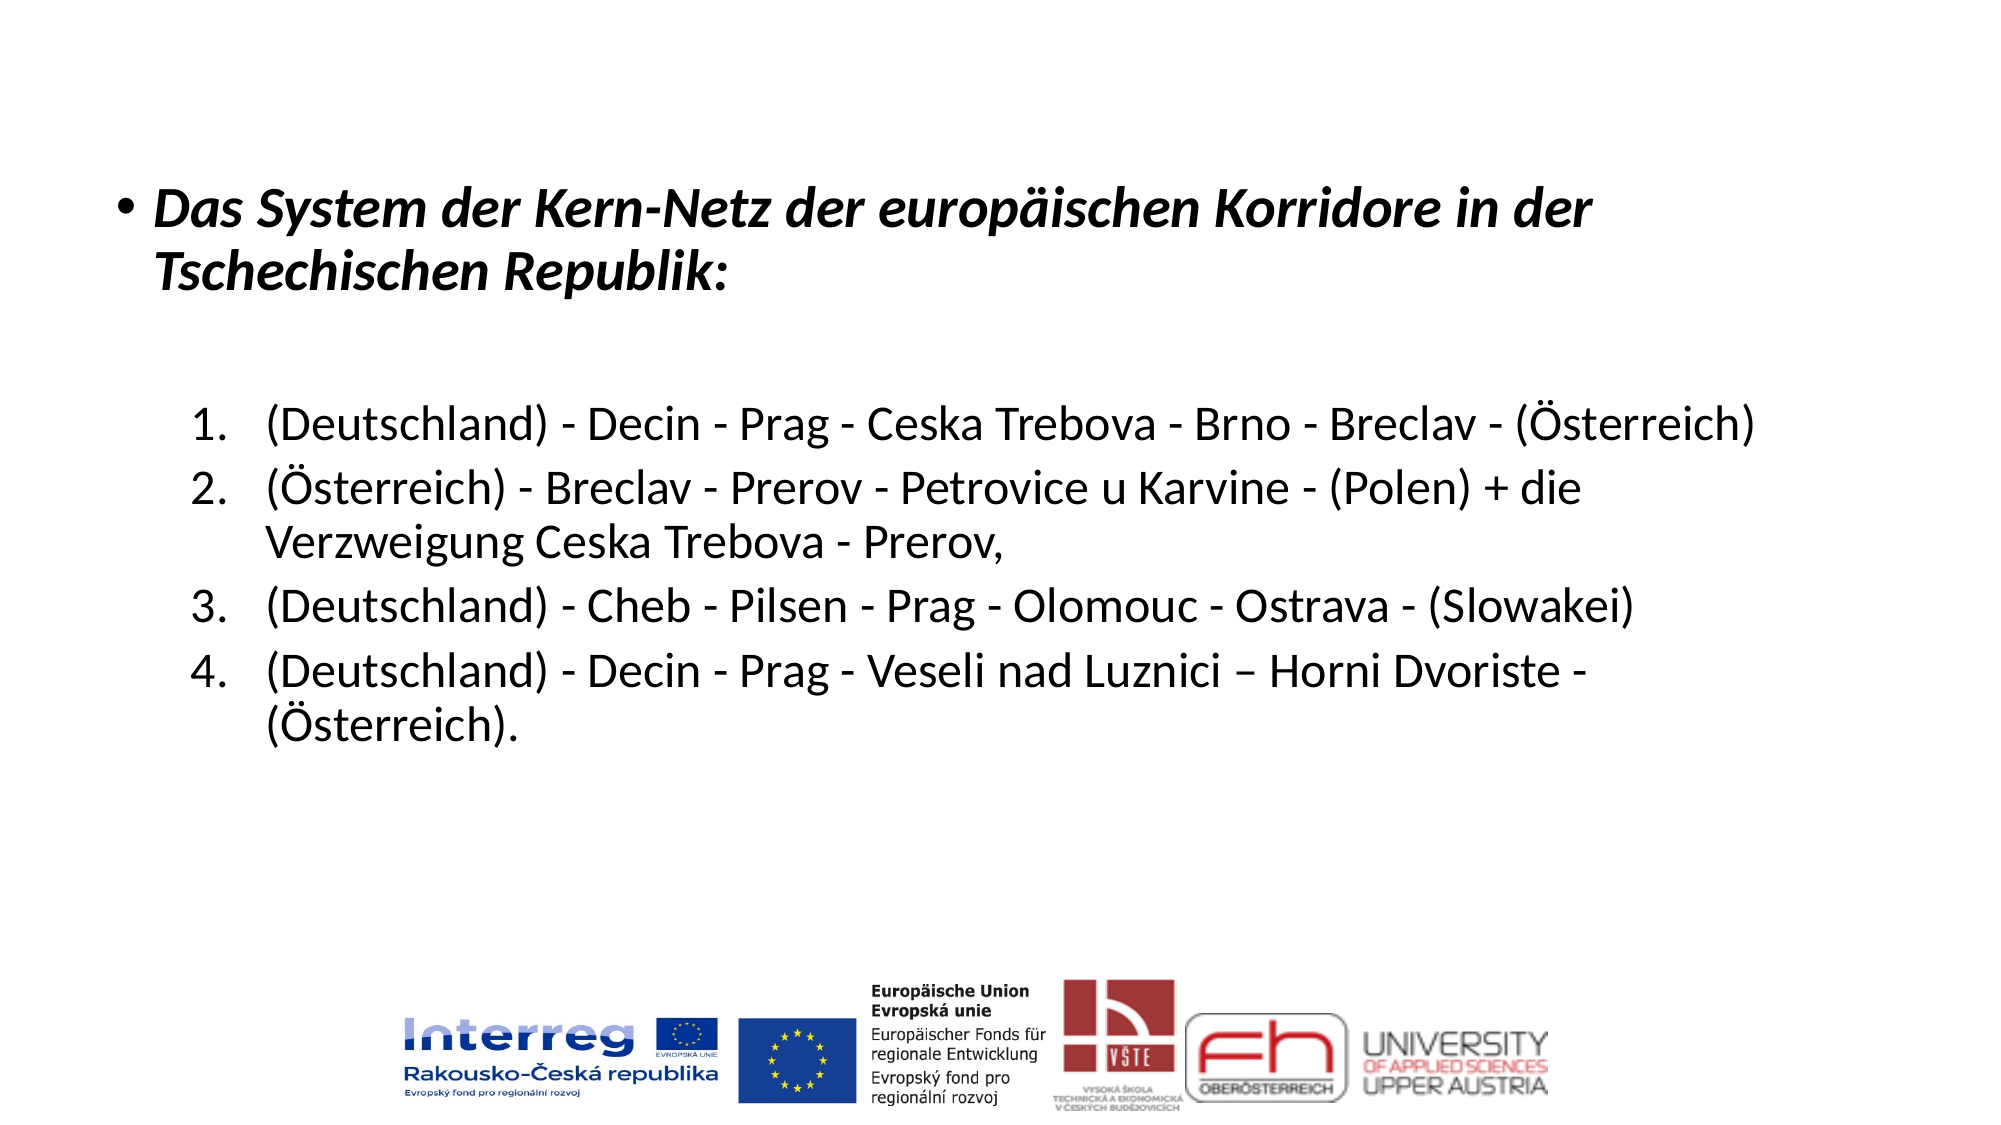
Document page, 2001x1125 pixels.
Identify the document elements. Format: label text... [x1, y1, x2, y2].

list Das System der Kern-Netz der europäischen Korridore in der Tschechischen Republik: (Deutschland) - Decin - Prag - Ceska Trebova - Brno - Breclav - (Österreich) (Österreich) - Breclav - Prerov - Petrovice u Karvine - (Polen) + die Verzweigung Ceska Trebova - Prerov, (Deutschland) - Cheb - Pilsen - Prag - Olomouc - Ostrava - (Slowakei) (Deutschland) - Decin - Prag - Veseli nad Luznici – Horni Dvoriste - (Österreich). [100, 169, 1863, 1014]
picture [1185, 1013, 1548, 1103]
picture [1053, 979, 1184, 1111]
picture [374, 984, 1046, 1125]
